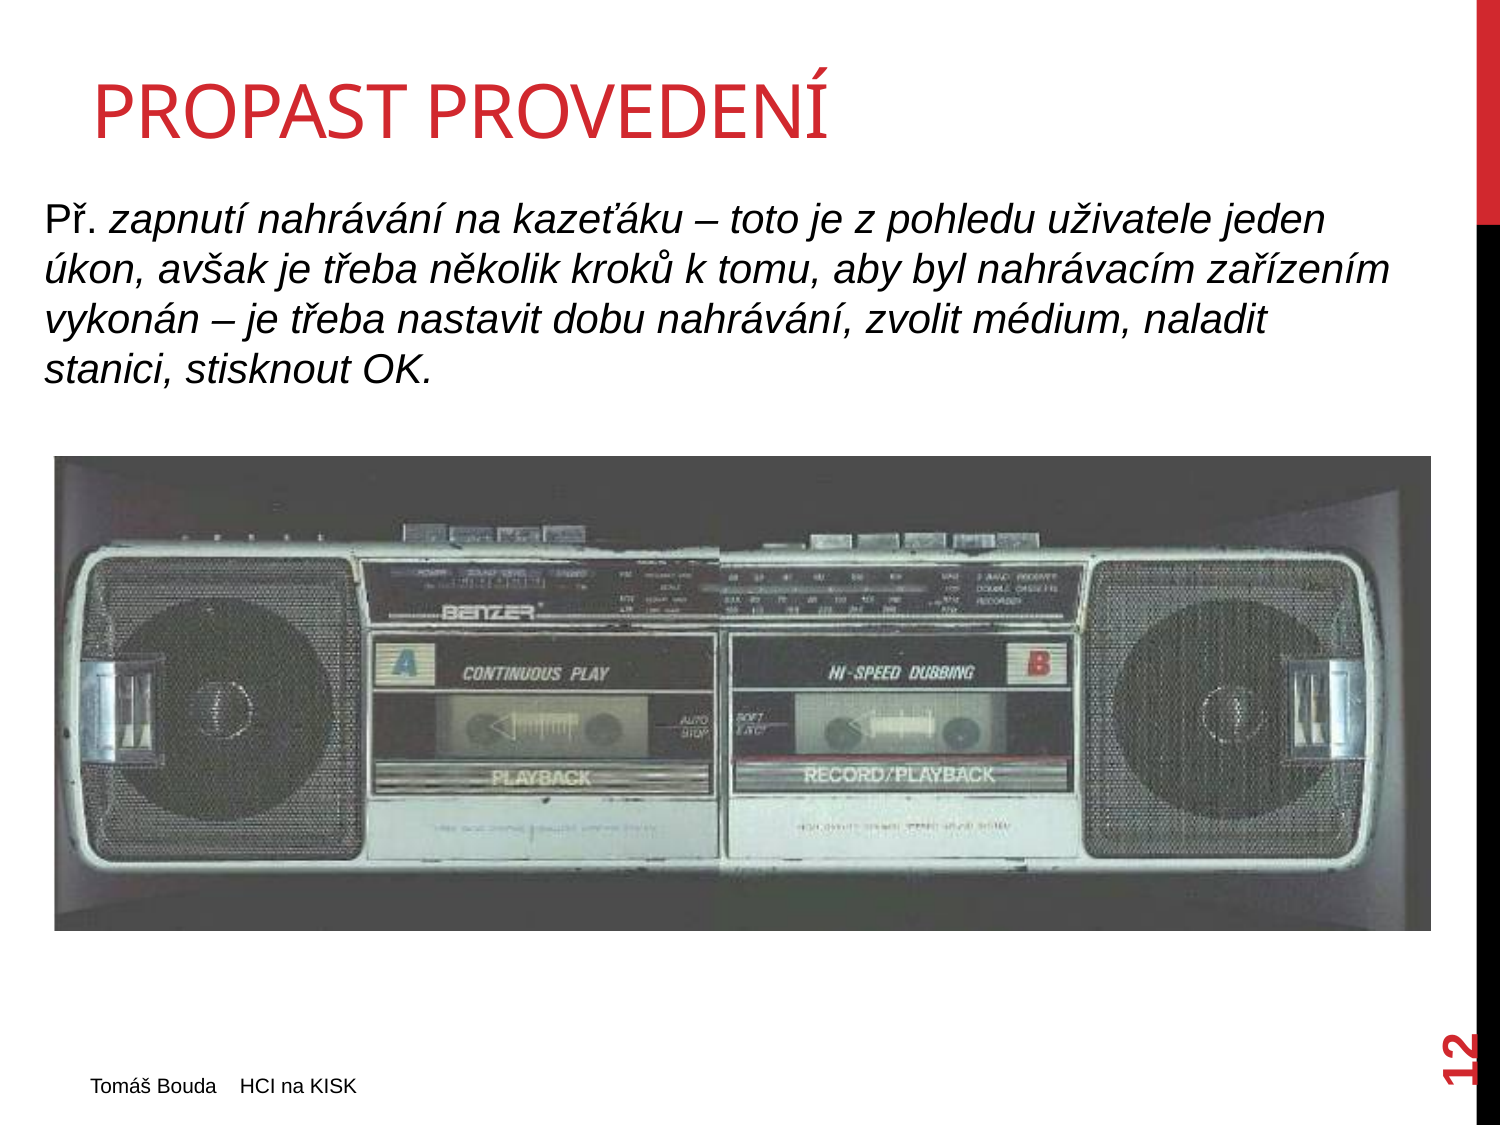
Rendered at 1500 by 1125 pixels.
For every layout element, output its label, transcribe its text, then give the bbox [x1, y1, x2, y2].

slide_number 12 [1427, 887, 1488, 1104]
list Př. zapnutí nahrávání na kazeťáku – toto je z pohledu uživatele jeden úkon, avšak je třeba několik kroků k tomu, aby byl nahrávacím zařízením vykonán – je třeba nastavit dobu nahrávání, zvolit médium, naladit stanici, stisknout OK. [29, 184, 1424, 1005]
title Propast provedení [76, 0, 1027, 162]
footer Tomáš Bouda HCI na KISK [75, 1065, 638, 1112]
picture [52, 455, 1432, 931]
